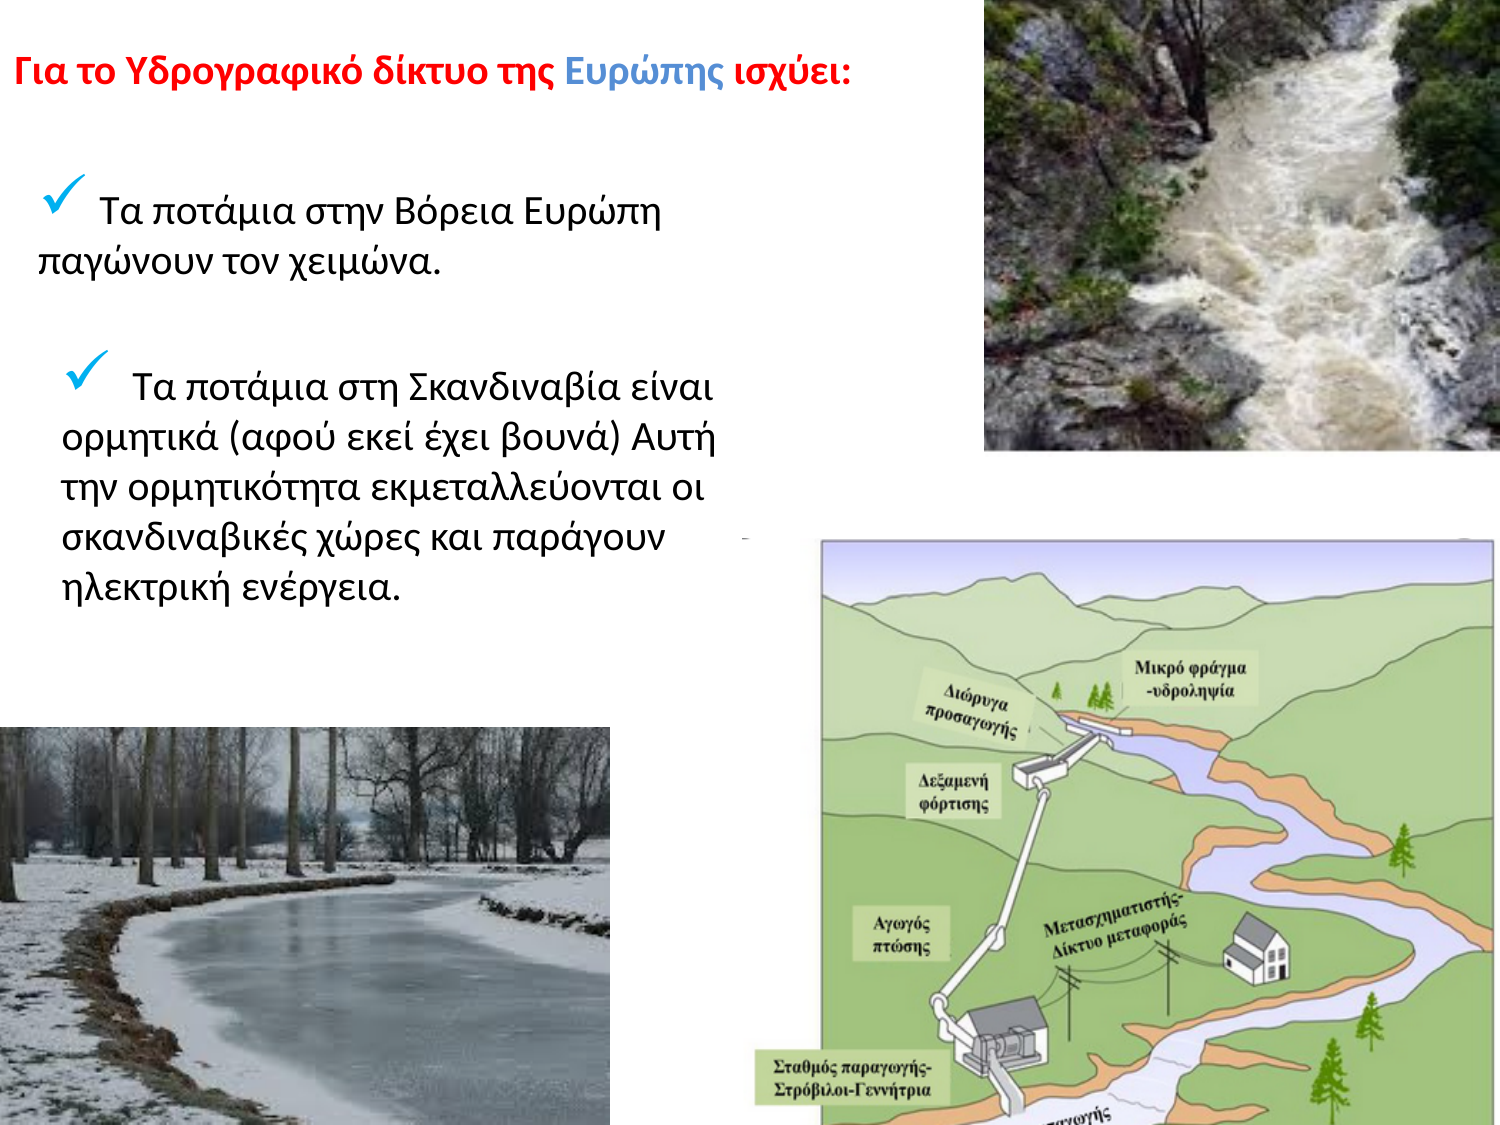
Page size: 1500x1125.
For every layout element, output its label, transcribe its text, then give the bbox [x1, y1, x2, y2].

text_box Τα ποτάμια στη Σκανδιναβία είναι ορμητικά (αφού εκεί έχει βουνά) Αυτή την ορμητικότητα εκμεταλλεύονται οι σκανδιναβικές χώρες και παράγουν ηλεκτρική ενέργεια. [46, 351, 797, 617]
picture [0, 727, 610, 1125]
picture [984, 0, 1500, 458]
picture [742, 538, 1500, 1125]
text_box Για το Υδρογραφικό δίκτυο της Ευρώπης ισχύει: [0, 35, 979, 100]
text_box Τα ποτάμια στην Βόρεια Ευρώπη παγώνουν τον χειμώνα. [23, 175, 774, 291]
